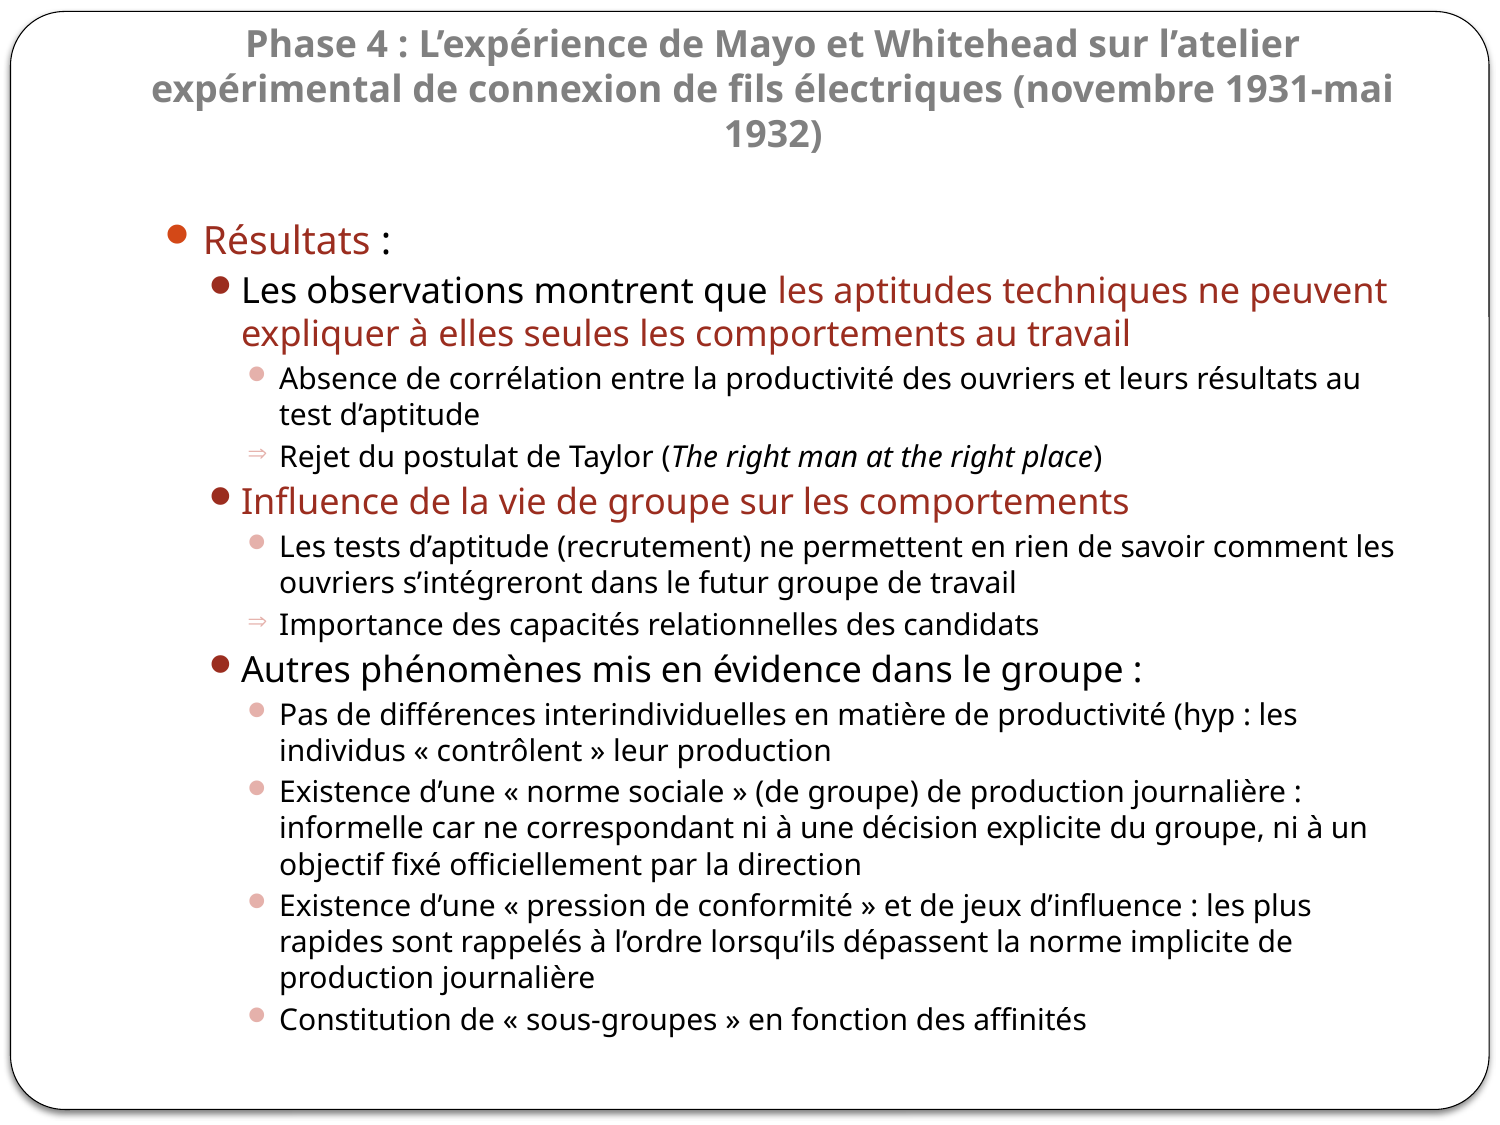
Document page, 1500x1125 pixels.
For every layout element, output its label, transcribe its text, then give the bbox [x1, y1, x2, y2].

title Phase 4 : L’expérience de Mayo et Whitehead sur l’atelier expérimental de connexion de fils électriques (novembre 1931-mai 1932) [135, 54, 1411, 171]
list Résultats : Les observations montrent que les aptitudes techniques ne peuvent expliquer à elles seules les comportements au travail Absence de corrélation entre la productivité des ouvriers et leurs résultats au test d’aptitude Rejet du postulat de Taylor (The right man at the right place) Influence de la vie de groupe sur les comportements Les tests d’aptitude (recrutement) ne permettent en rien de savoir comment les ouvriers s’intégreront dans le futur groupe de travail Importance des capacités relationnelles des candidats Autres phénomènes mis en évidence dans le groupe : Pas de différences interindividuelles en matière de productivité (hyp : les individus « contrôlent » leur production Existence d’une « norme sociale » (de groupe) de production journalière : informelle car ne correspondant ni à une décision explicite du groupe, ni à un objectif fixé officiellement par la direction Existence d’une « pression de conformité » et de jeux d’influence : les plus rapides sont rappelés à l’ordre lorsqu’ils dépassent la norme implicite de production journalière Constitution de « sous-groupes » en fonction des affinités [150, 208, 1425, 1059]
